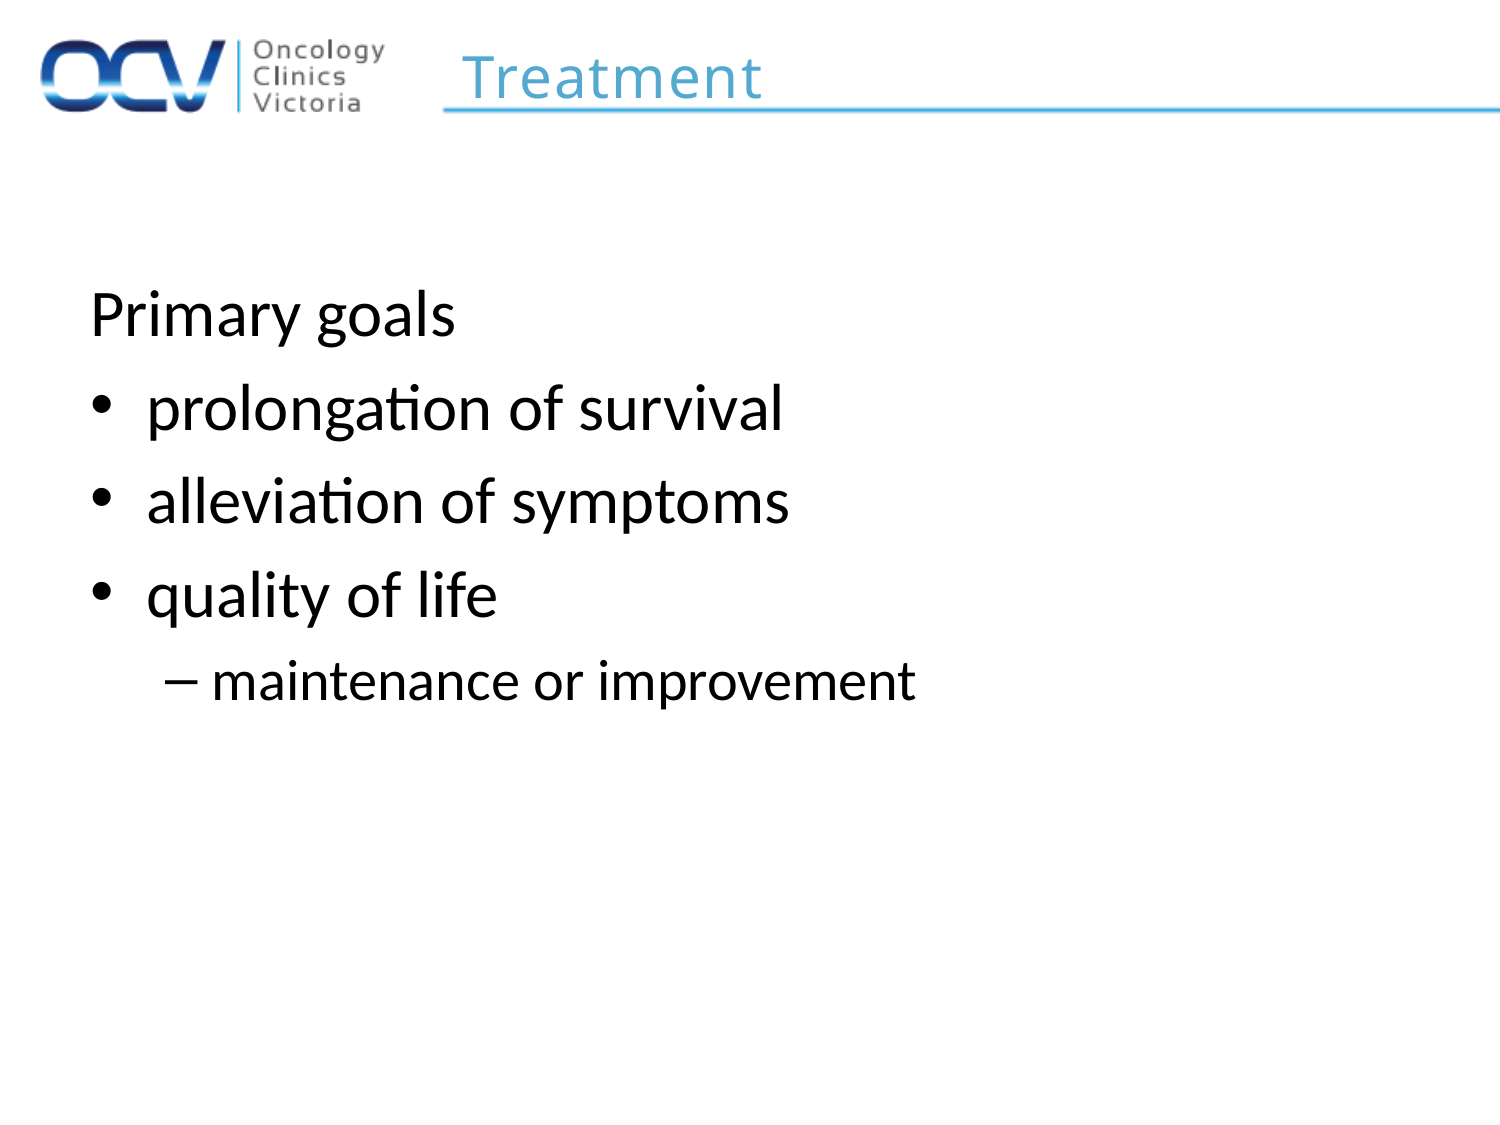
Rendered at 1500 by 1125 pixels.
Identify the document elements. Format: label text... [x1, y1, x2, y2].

picture [0, 0, 1500, 187]
list Primary goals prolongation of survival alleviation of symptoms quality of life maintenance or improvement [75, 262, 1425, 1005]
